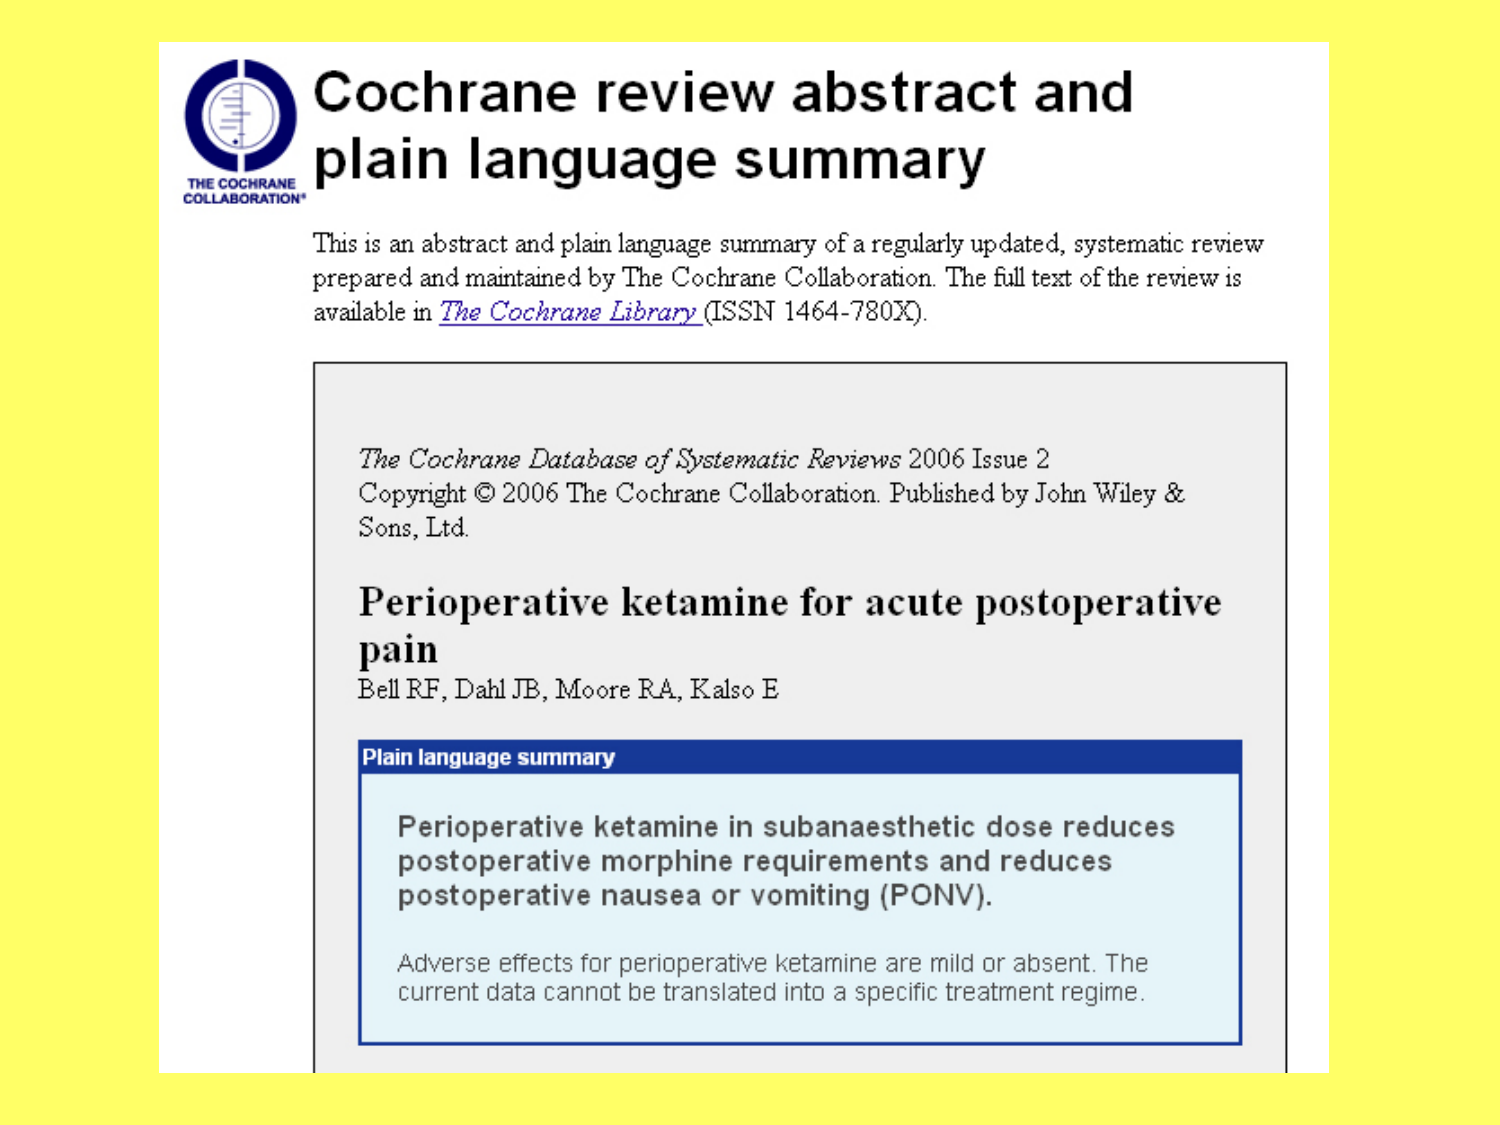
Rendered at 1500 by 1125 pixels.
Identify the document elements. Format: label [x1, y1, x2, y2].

list [159, 42, 1330, 1073]
